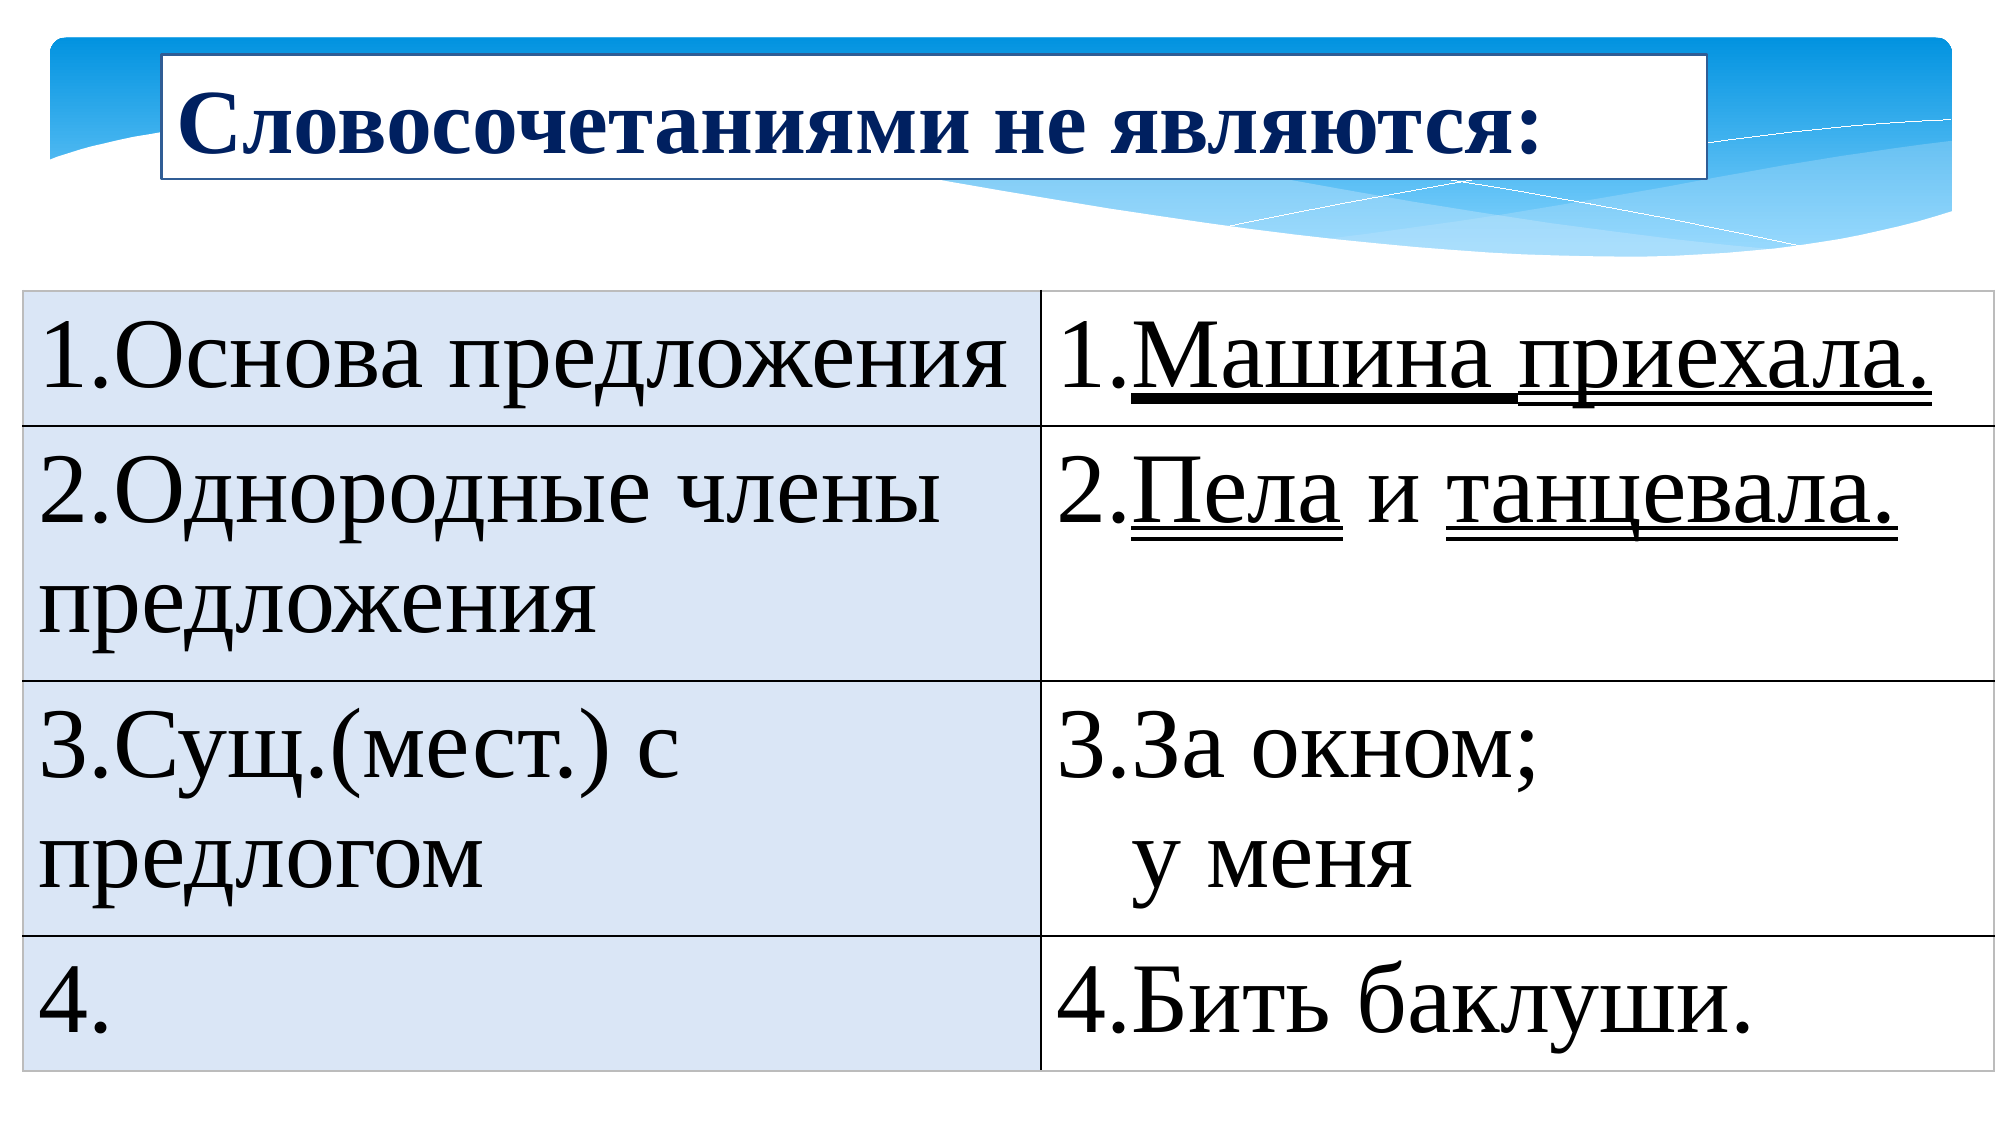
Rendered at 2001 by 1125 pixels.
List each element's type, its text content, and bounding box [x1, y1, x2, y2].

table_header 1.Машина приехала. [1042, 292, 1993, 425]
table_header 1.Основа предложения [24, 292, 1040, 425]
table_cell 2.Однородные члены предложения [24, 427, 1040, 680]
table_cell 3.Сущ.(мест.) с предлогом [24, 682, 1040, 935]
table_cell 4.Бить баклуши. [1042, 937, 1993, 1070]
table_cell 4. [24, 937, 1040, 1070]
table_cell 2.Пела и танцевала. [1042, 427, 1993, 680]
text_box Словосочетаниями не являются: [160, 53, 1708, 180]
table_cell 3.За окном; у меня [1042, 682, 1993, 935]
